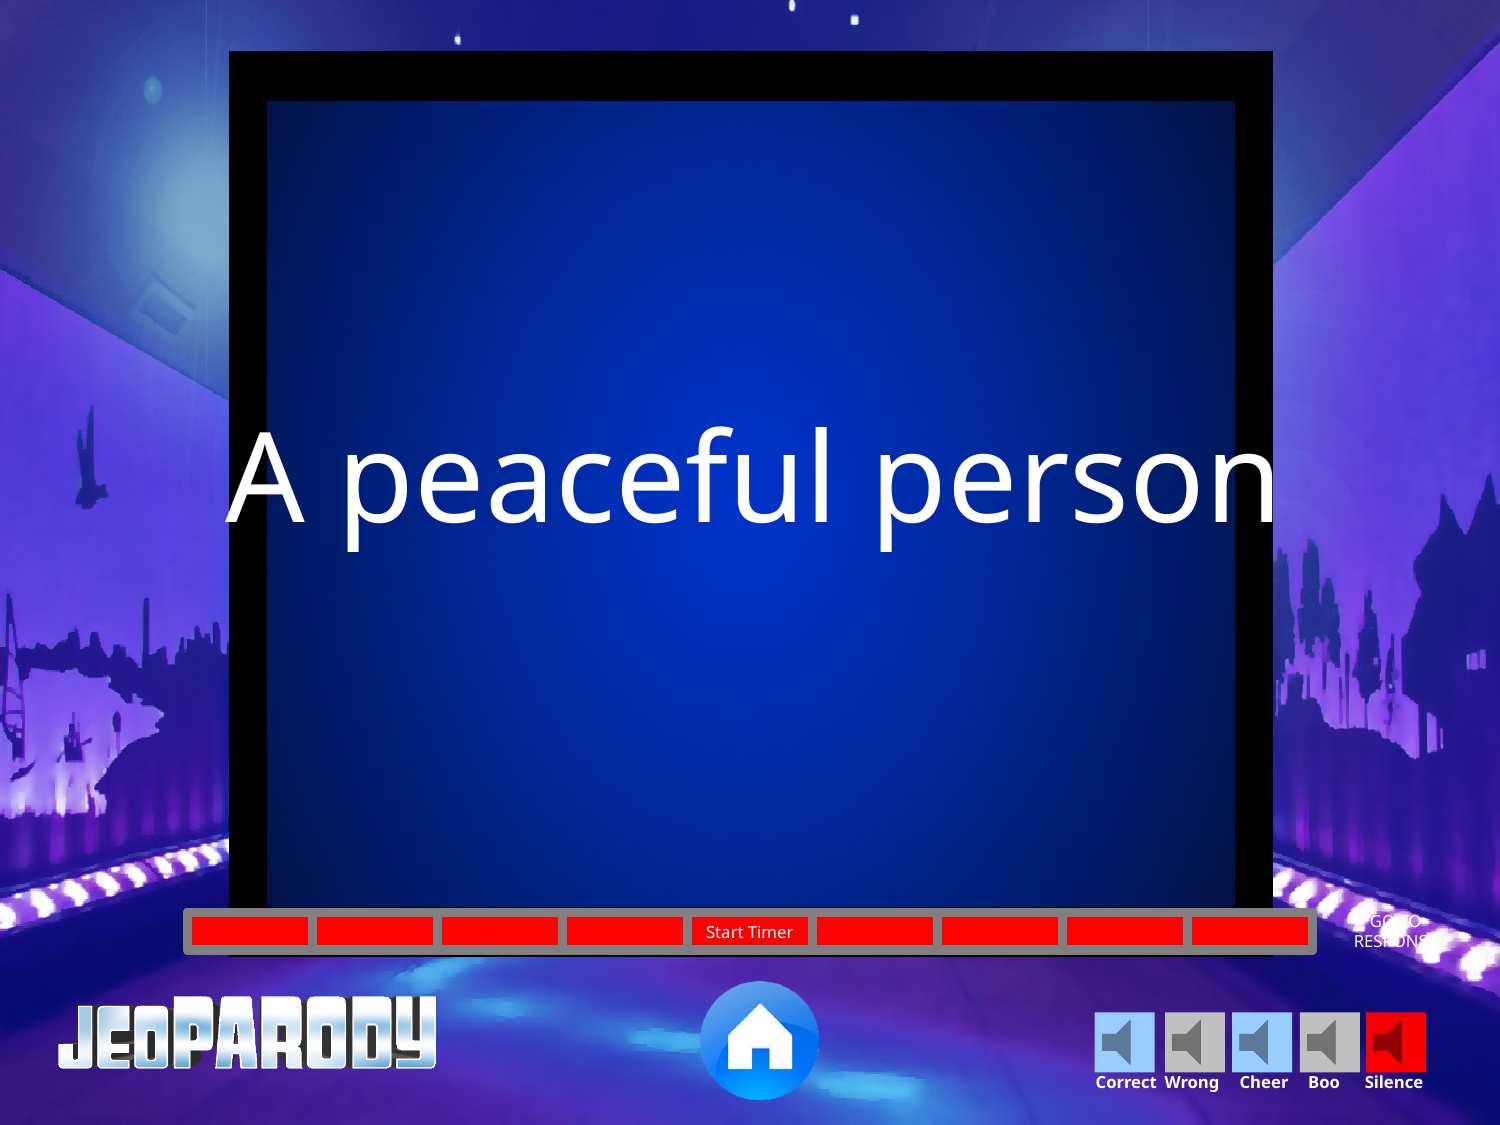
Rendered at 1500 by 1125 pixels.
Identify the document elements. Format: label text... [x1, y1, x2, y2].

text_box A peaceful person [133, 389, 1375, 555]
picture [0, 0, 1500, 1125]
